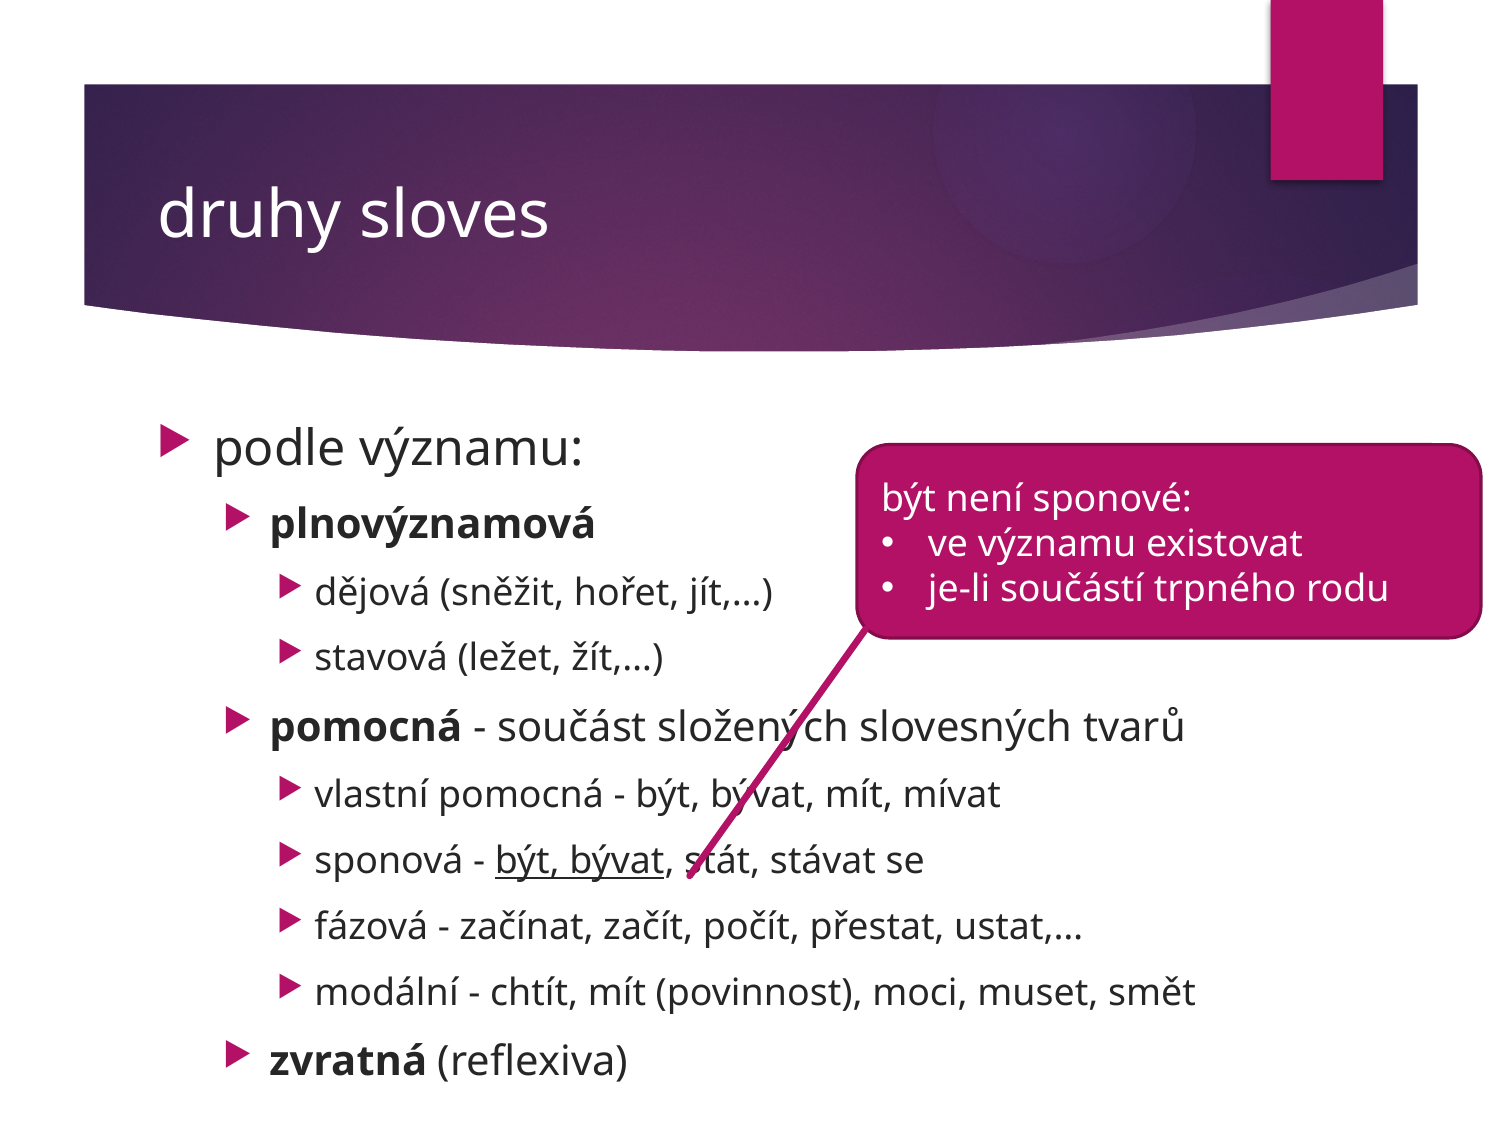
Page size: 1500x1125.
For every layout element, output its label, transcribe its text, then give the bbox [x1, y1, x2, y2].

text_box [689, 629, 866, 877]
text_box být není sponové: ve významu existovat je-li součástí trpného rodu [855, 442, 1483, 640]
title druhy sloves [142, 152, 1183, 269]
list podle významu: plnovýznamová dějová (sněžit, hořet, jít,…) stavová (ležet, žít,…) pomocná - součást složených slovesných tvarů vlastní pomocná - být, bývat, mít, mívat sponová - být, bývat, stát, stávat se fázová - začínat, začít, počít, přestat, ustat,… modální - chtít, mít (povinnost), moci, muset, smět zvratná (reflexiva) [141, 408, 1407, 1125]
